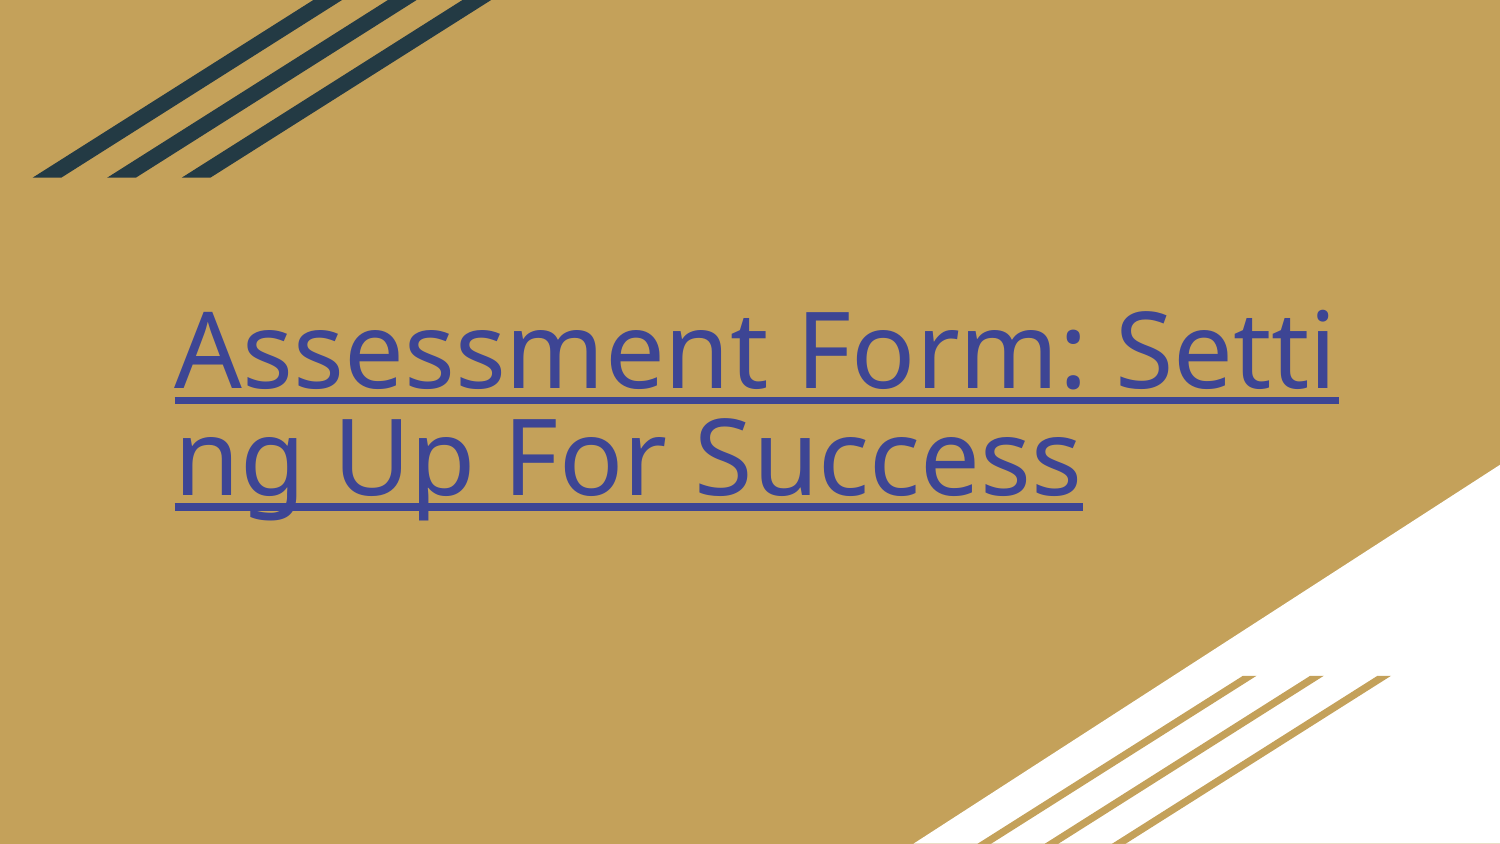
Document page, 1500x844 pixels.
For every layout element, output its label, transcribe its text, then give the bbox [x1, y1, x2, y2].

title Assessment Form: Setting Up For Success [159, 230, 1359, 734]
